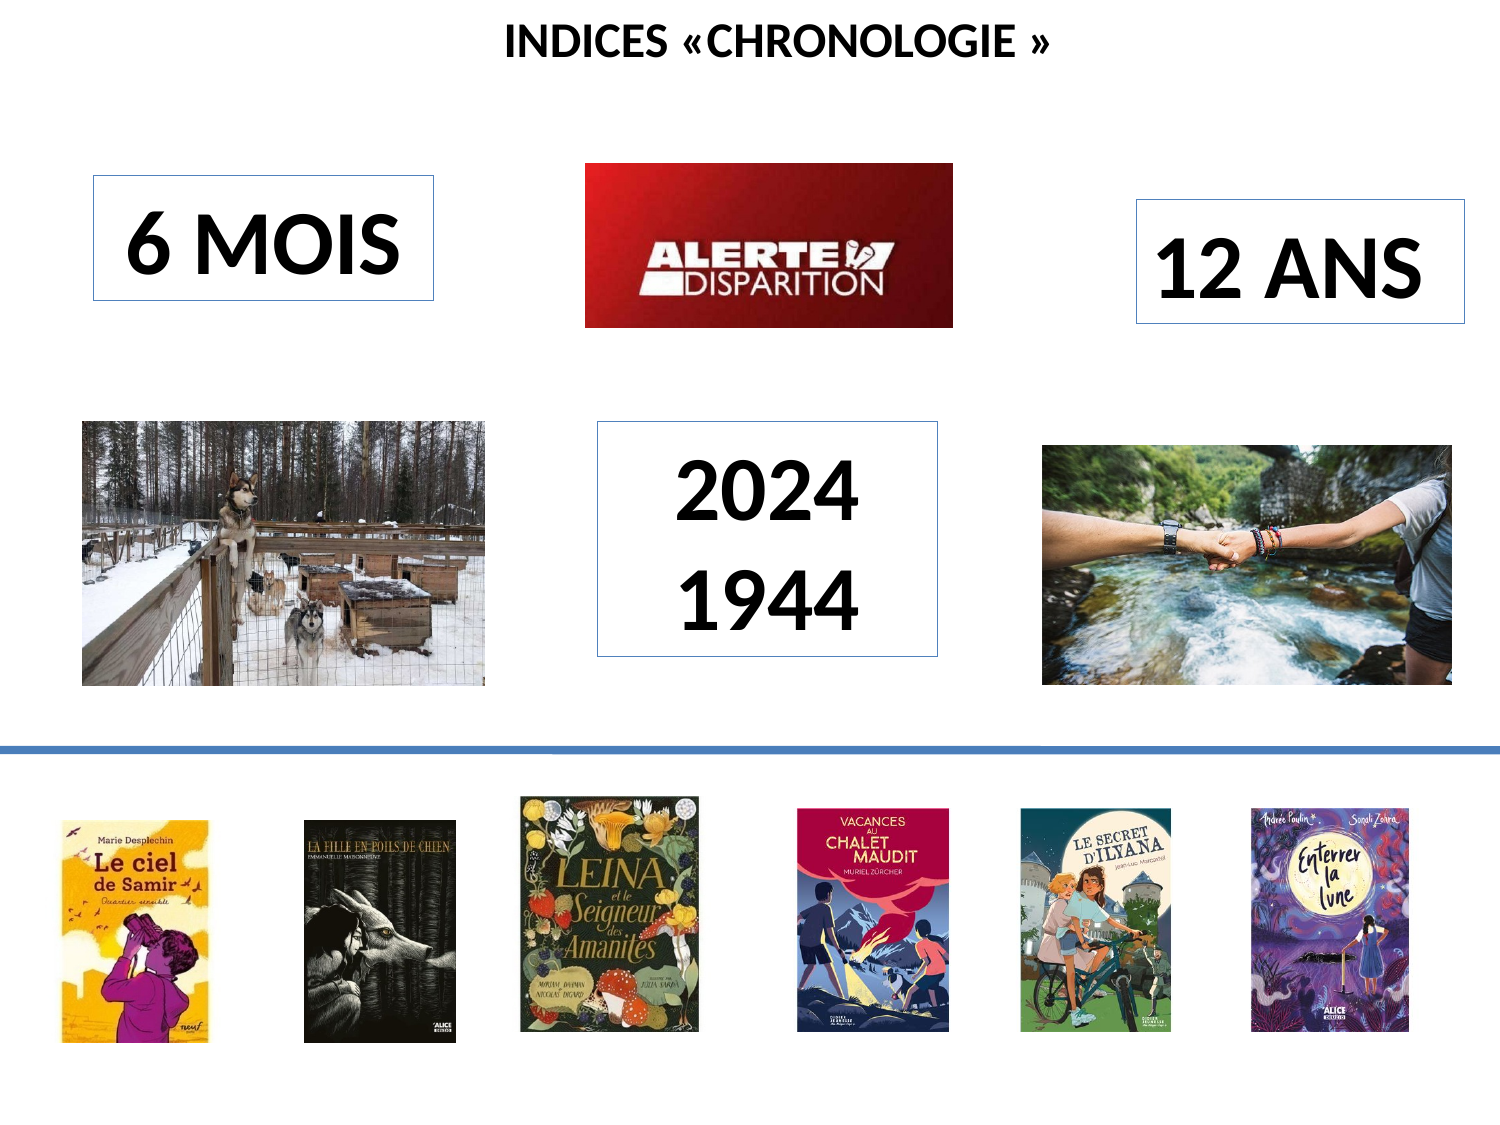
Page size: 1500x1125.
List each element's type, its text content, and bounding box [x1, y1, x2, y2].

text_box 6 MOIS [93, 175, 434, 301]
picture [585, 163, 953, 329]
text_box 12 ANS [1136, 199, 1465, 324]
picture [23, 820, 247, 1044]
picture [761, 808, 1208, 1032]
picture [304, 820, 456, 1044]
text_box INDICES «CHRONOLOGIE » [386, 0, 1172, 75]
picture [1042, 445, 1453, 685]
text_box 2024 1944 [597, 421, 938, 657]
picture [1218, 808, 1442, 1032]
picture [81, 421, 485, 687]
picture [491, 796, 727, 1032]
